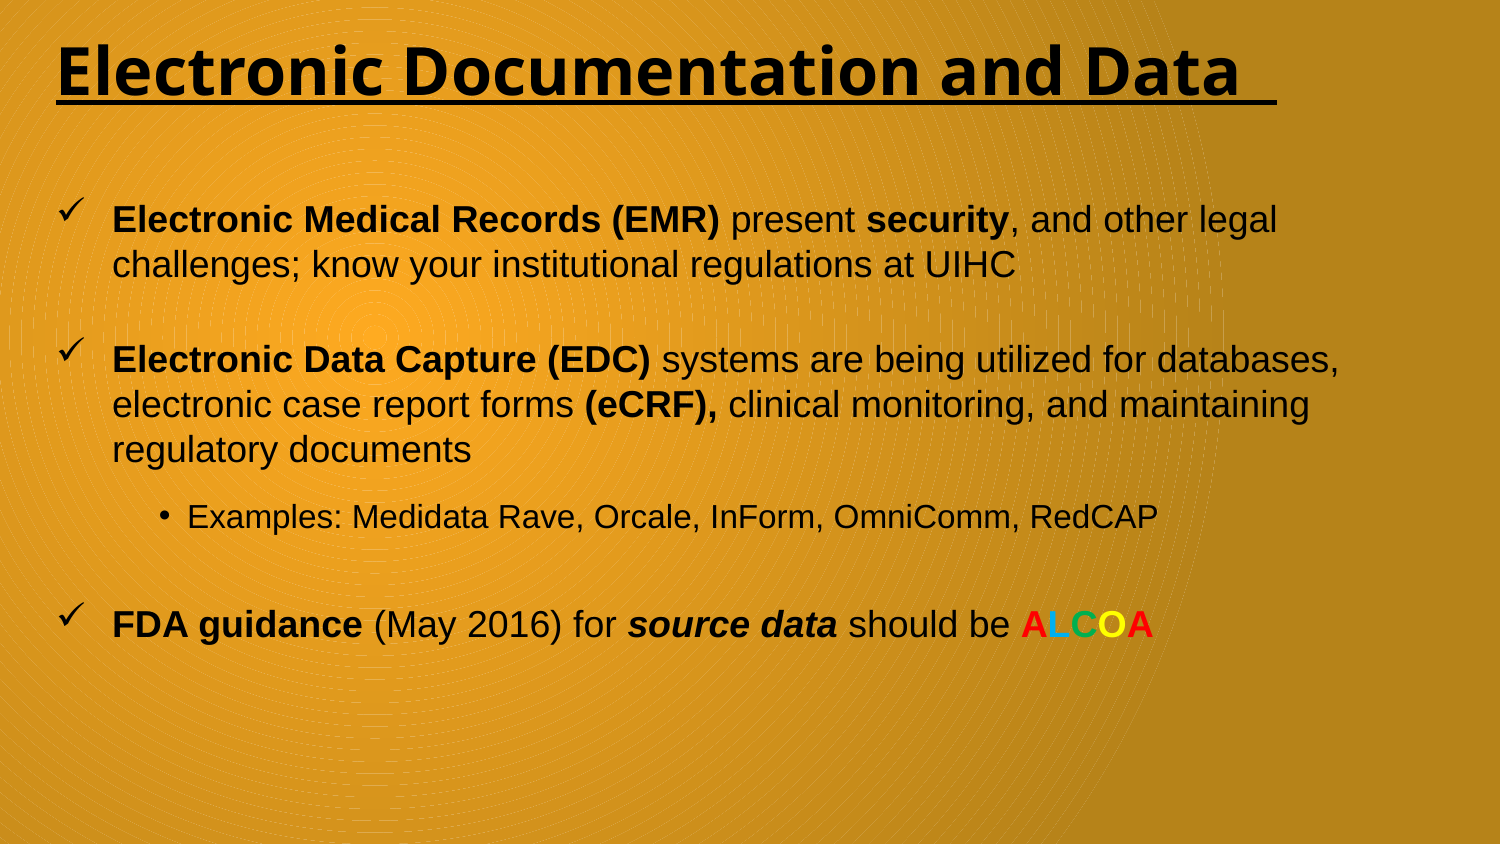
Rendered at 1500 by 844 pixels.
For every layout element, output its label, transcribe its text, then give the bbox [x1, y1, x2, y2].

text_box Electronic Medical Records (EMR) present security, and other legal challenges; know your institutional regulations at UIHC Electronic Data Capture (EDC) systems are being utilized for databases, electronic case report forms (eCRF), clinical monitoring, and maintaining regulatory documents Examples: Medidata Rave, Orcale, InForm, OmniComm, RedCAP FDA guidance (May 2016) for source data should be ALCOA [40, 187, 1476, 787]
text_box Electronic Documentation and Data [40, 21, 1476, 116]
